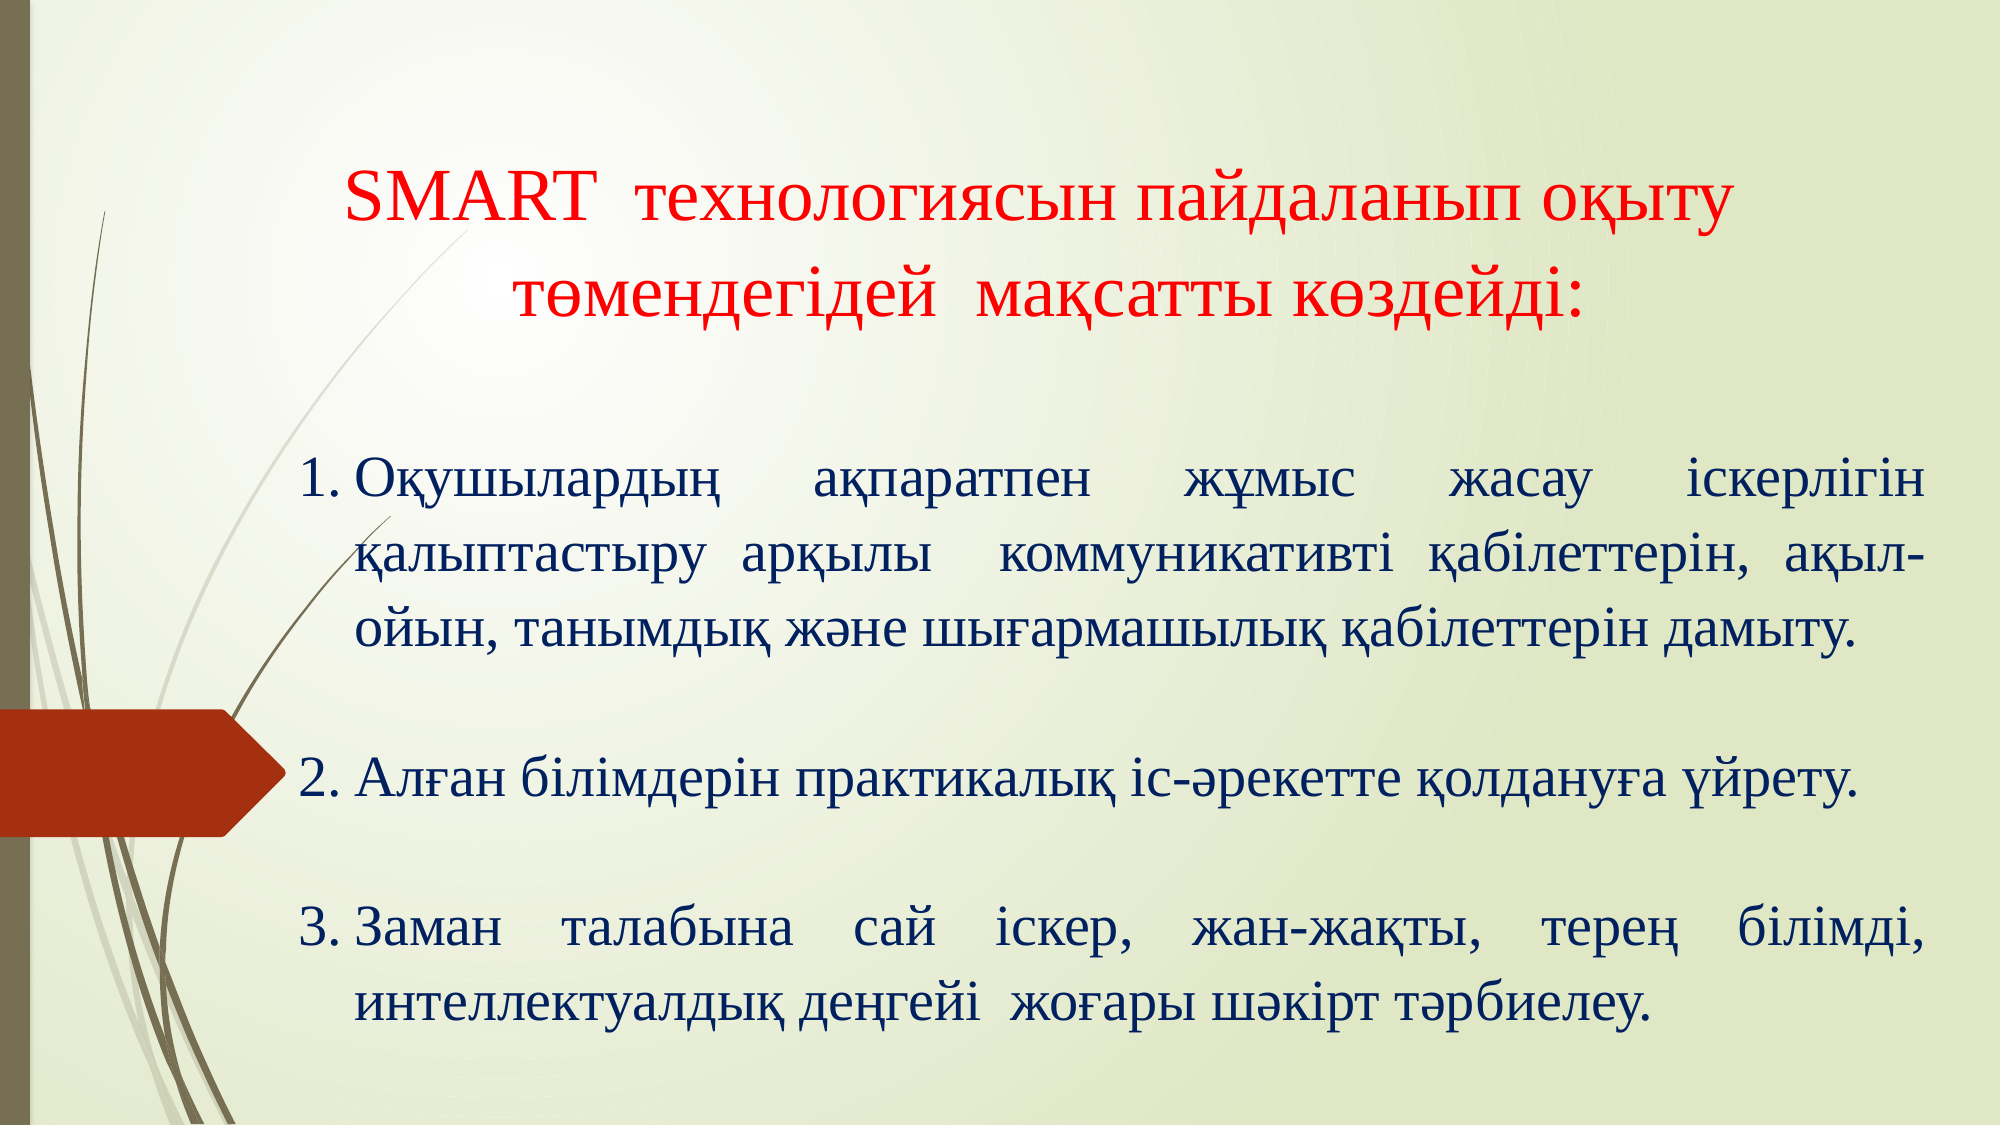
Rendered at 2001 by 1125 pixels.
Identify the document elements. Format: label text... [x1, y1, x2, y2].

text_box Оқушылардың ақпаратпен жұмыс жасау іскерлігін қалыптастыру арқылы коммуникативті қабілеттерін, ақыл-ойын, танымдық және шығармашылық қабілеттерін дамыту. Алған білімдерін практикалық іс-әрекетте қолдануға үйрету. Заман талабына сай іскер, жан-жақты, терең білімді, интеллектуалдық деңгейі жоғары шәкірт тәрбиелеу. [283, 339, 1942, 1040]
text_box SMART технологиясын пайдаланып оқыту төмендегідей мақсатты көздейді: [158, 131, 1942, 339]
